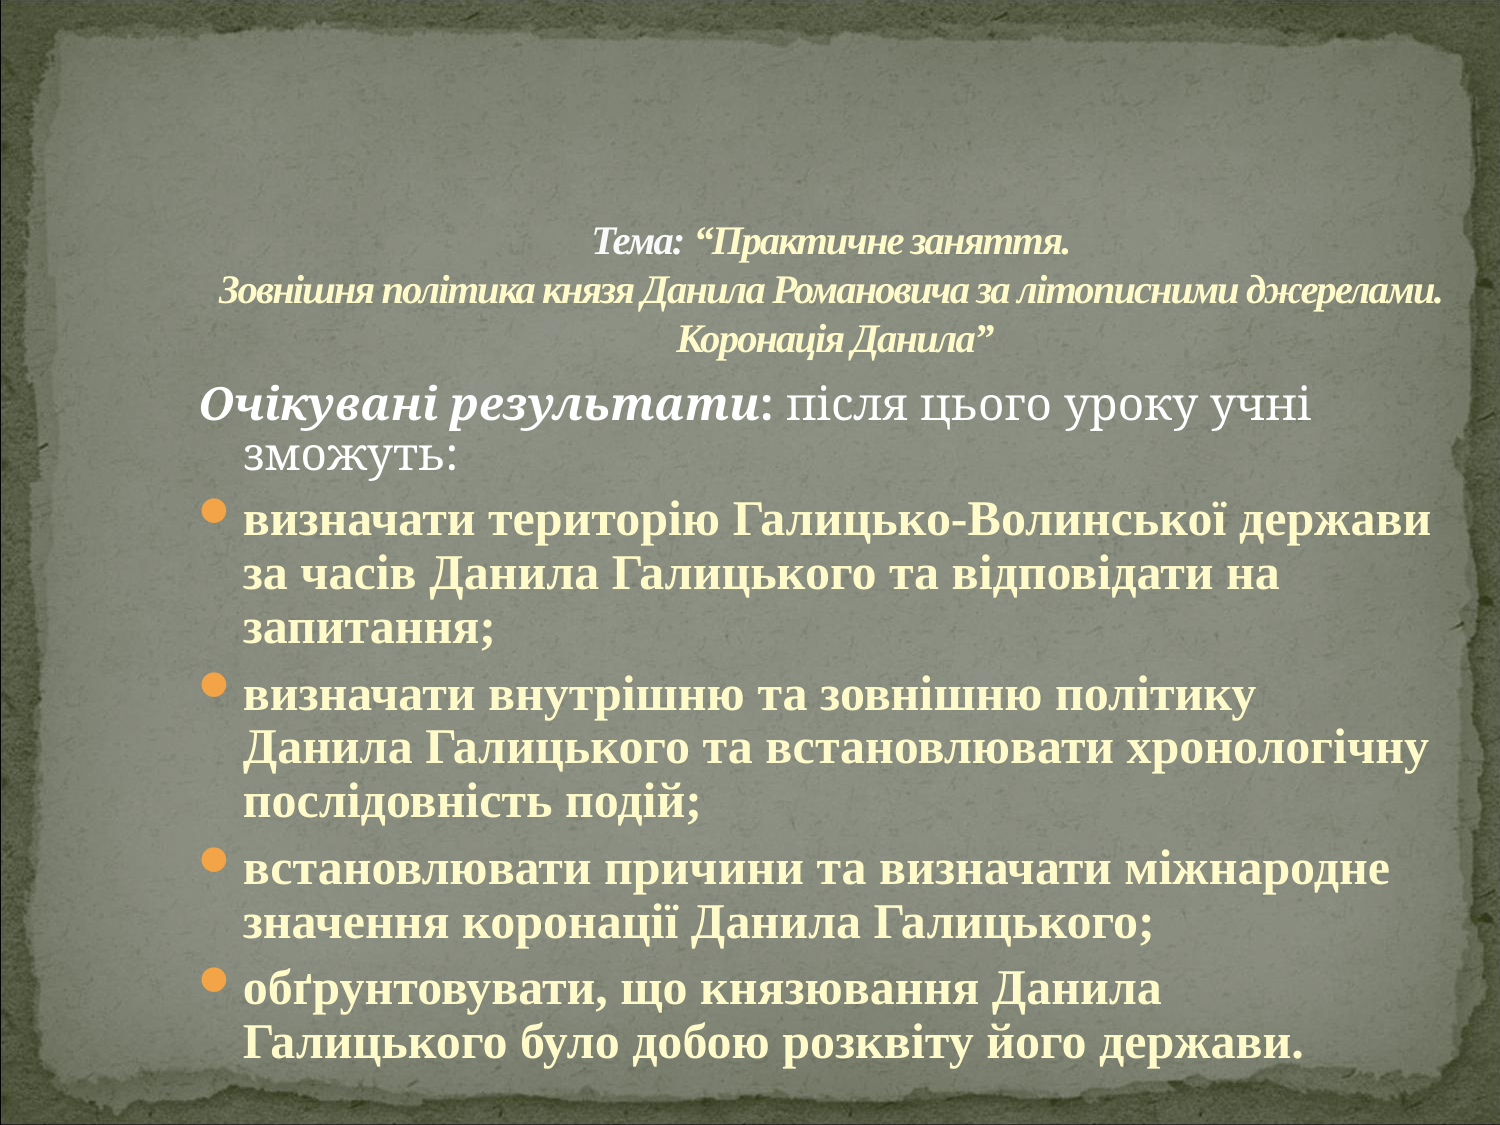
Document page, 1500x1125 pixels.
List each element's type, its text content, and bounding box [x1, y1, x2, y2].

list Очікувані результати: після цього уроку учні зможуть: визначати територію Галицько-Волинської держави за часів Данила Галицького та відповідати на запитання; визначати внутрішню та зовнішню політику Данила Галицького та встановлювати хронологічну послідовність подій; встановлювати причини та визначати міжнародне значення коронації Данила Галицького; обґрунтовувати, що князювання Данила Галицького було добою розквіту його держави. [183, 373, 1447, 1005]
title Тема: “Практичне заняття. Зовнішня політика князя Данила Романовича за літописними джерелами. Коронація Данила” [171, 172, 1500, 368]
picture [0, 0, 1500, 1125]
